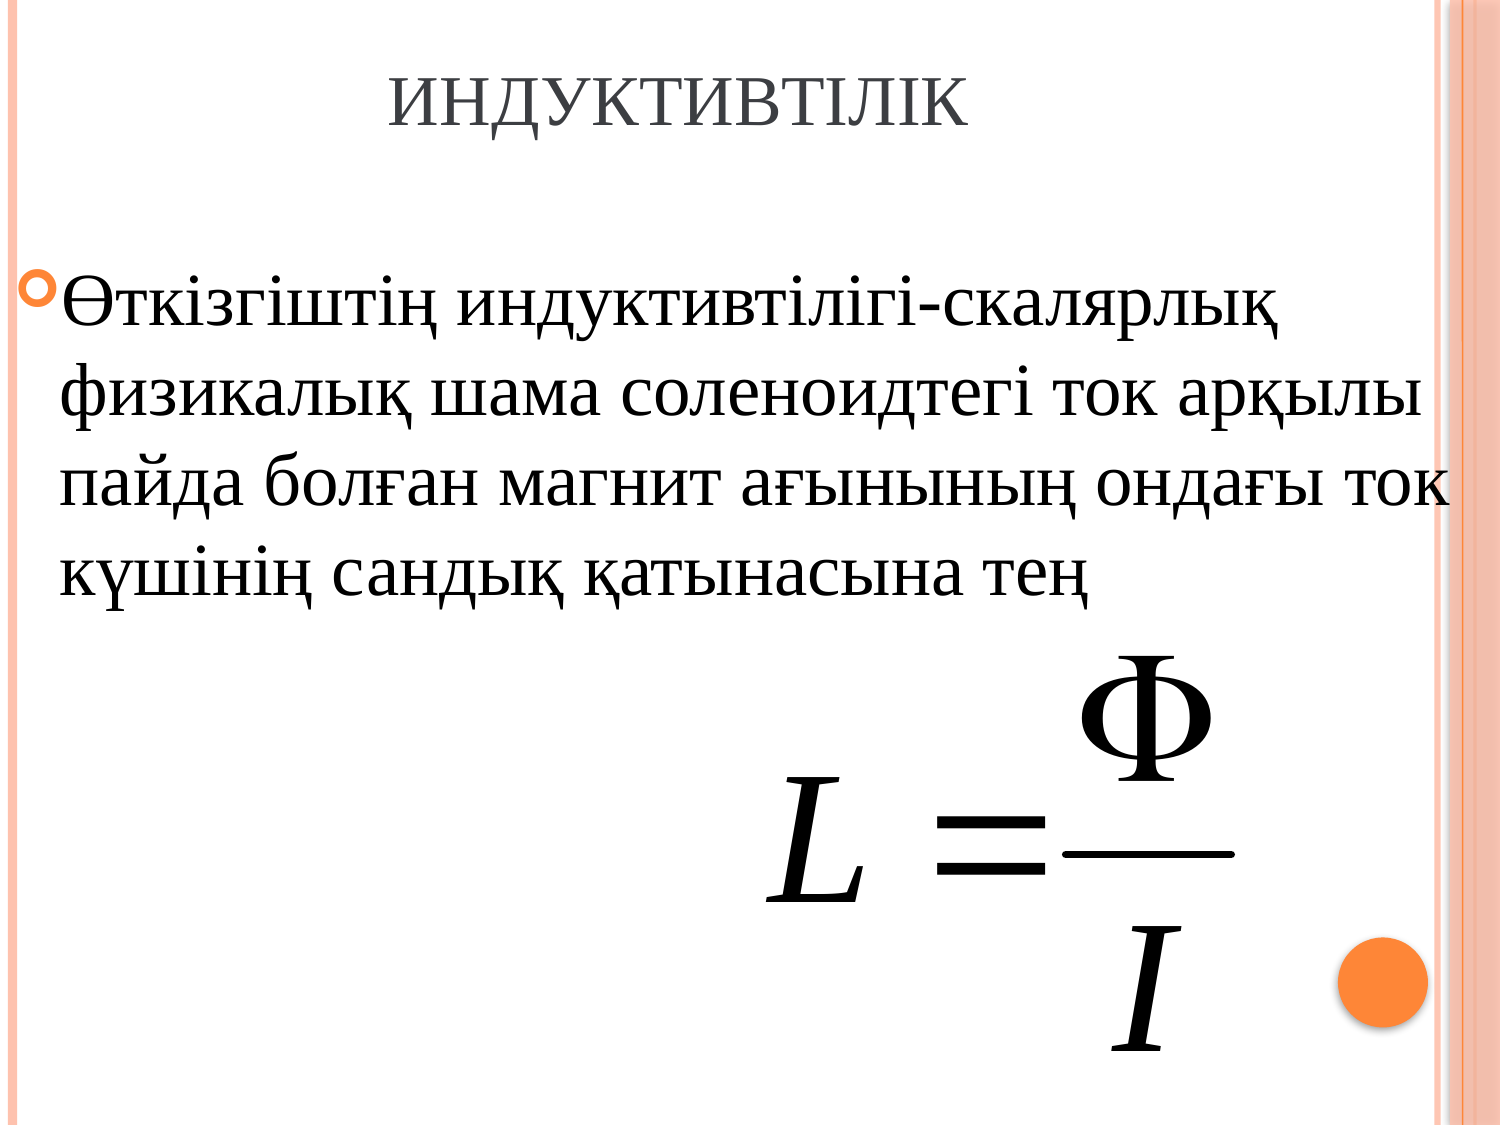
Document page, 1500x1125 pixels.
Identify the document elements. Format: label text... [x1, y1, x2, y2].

title Индуктивтілік [75, 45, 1300, 233]
list Өткізгіштің индуктивтілігі-скалярлық физикалық шама соленоидтегі ток арқылы пайда болған магнит ағынының ондағы ток күшінің сандық қатынасына тең [0, 243, 1500, 550]
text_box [686, 599, 1264, 1094]
